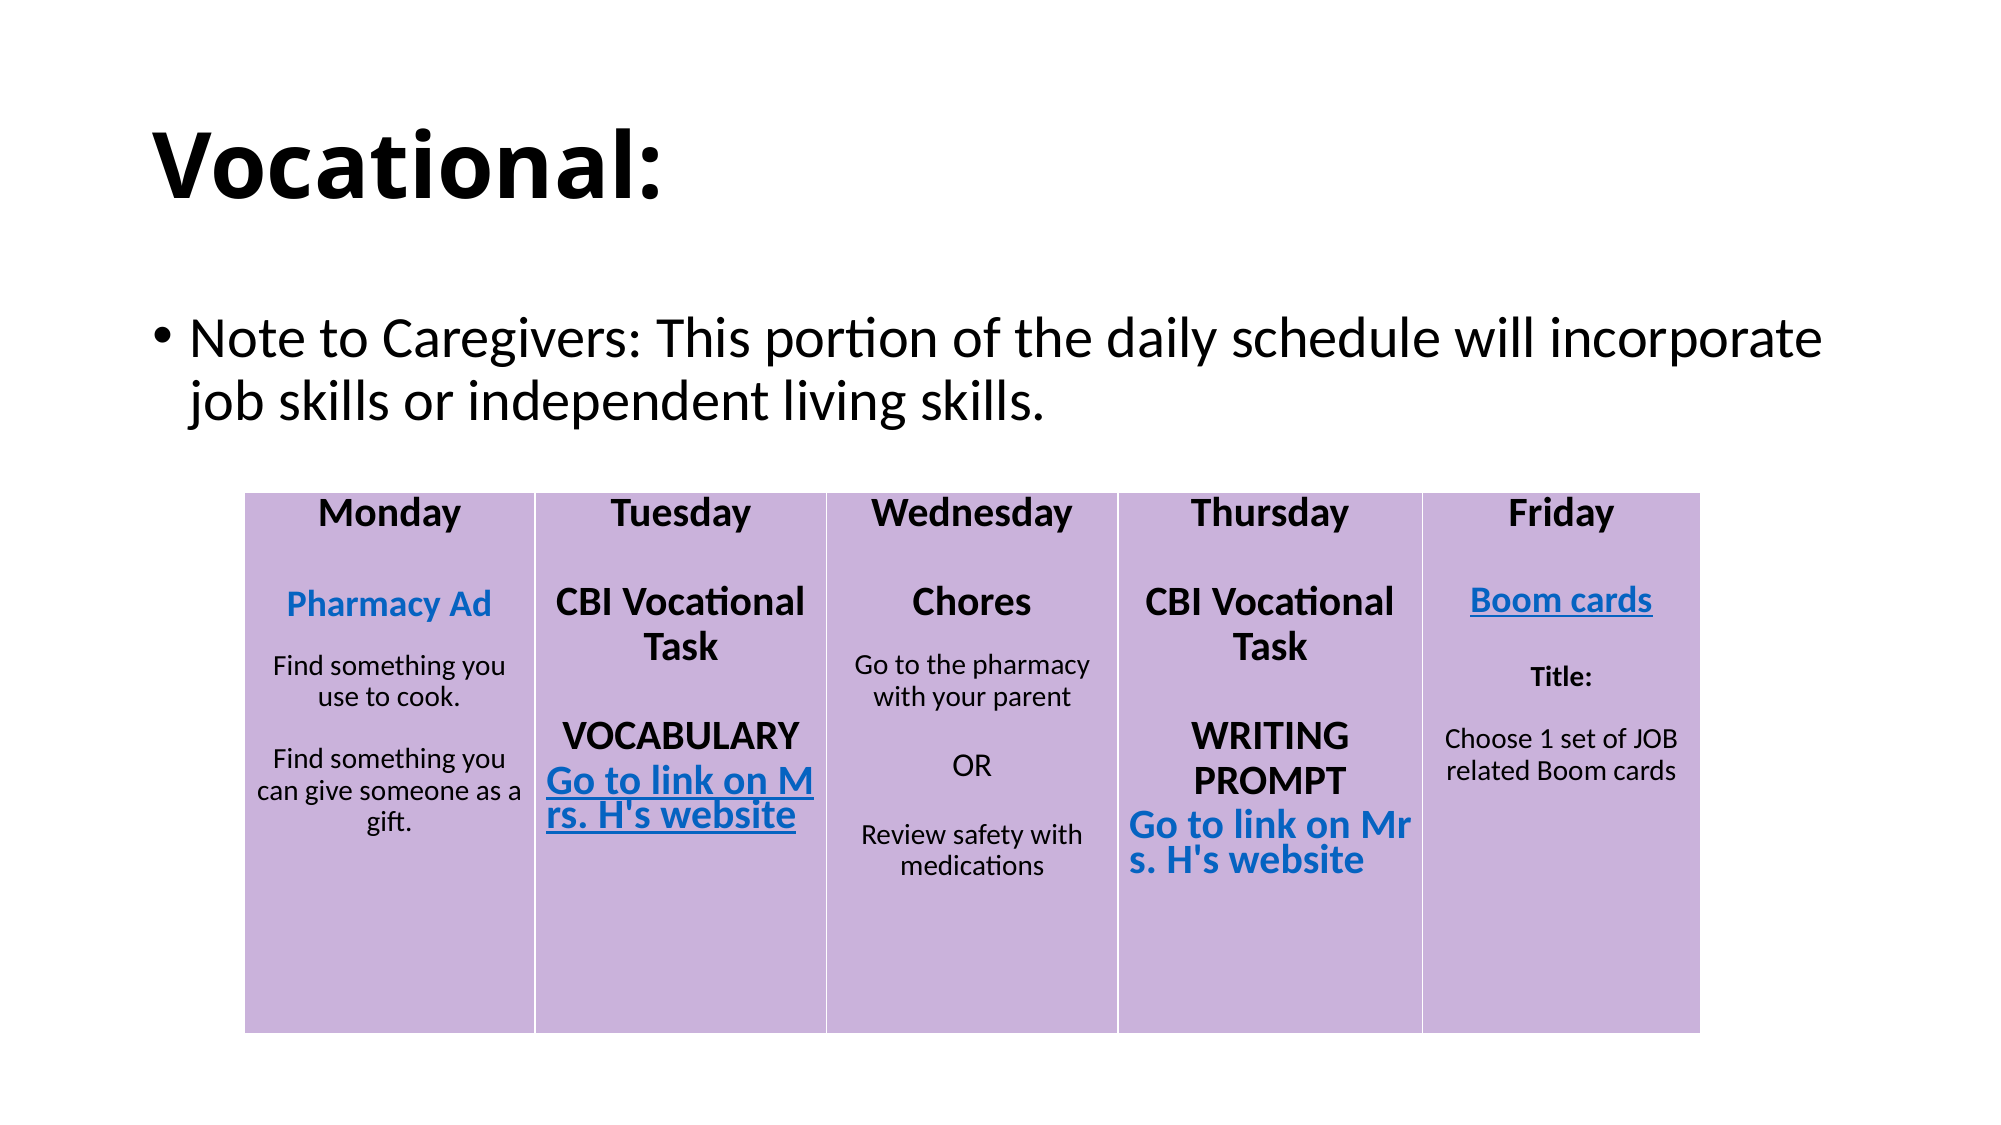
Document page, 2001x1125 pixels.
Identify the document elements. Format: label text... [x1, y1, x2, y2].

title Vocational: [137, 59, 1863, 278]
list Note to Caregivers: This portion of the daily schedule will incorporate job skills or independent living skills. [137, 299, 1863, 1014]
table_header Friday Boom cards Title: Choose 1 set of JOB related Boom cards [1423, 493, 1700, 1033]
table_header Monday Pharmacy Ad Find something you use to cook. Find something you can give someone as a gift. [245, 493, 534, 1033]
table_header Tuesday CBI Vocational Task VOCABULARY Go to link on Mrs. H's website [536, 493, 826, 1033]
table_header Thursday CBI Vocational Task WRITING PROMPT Go to link on Mrs. H's website [1119, 493, 1422, 1033]
table_header Wednesday Chores Go to the pharmacy with your parent OR Review safety with medications [827, 493, 1117, 1033]
